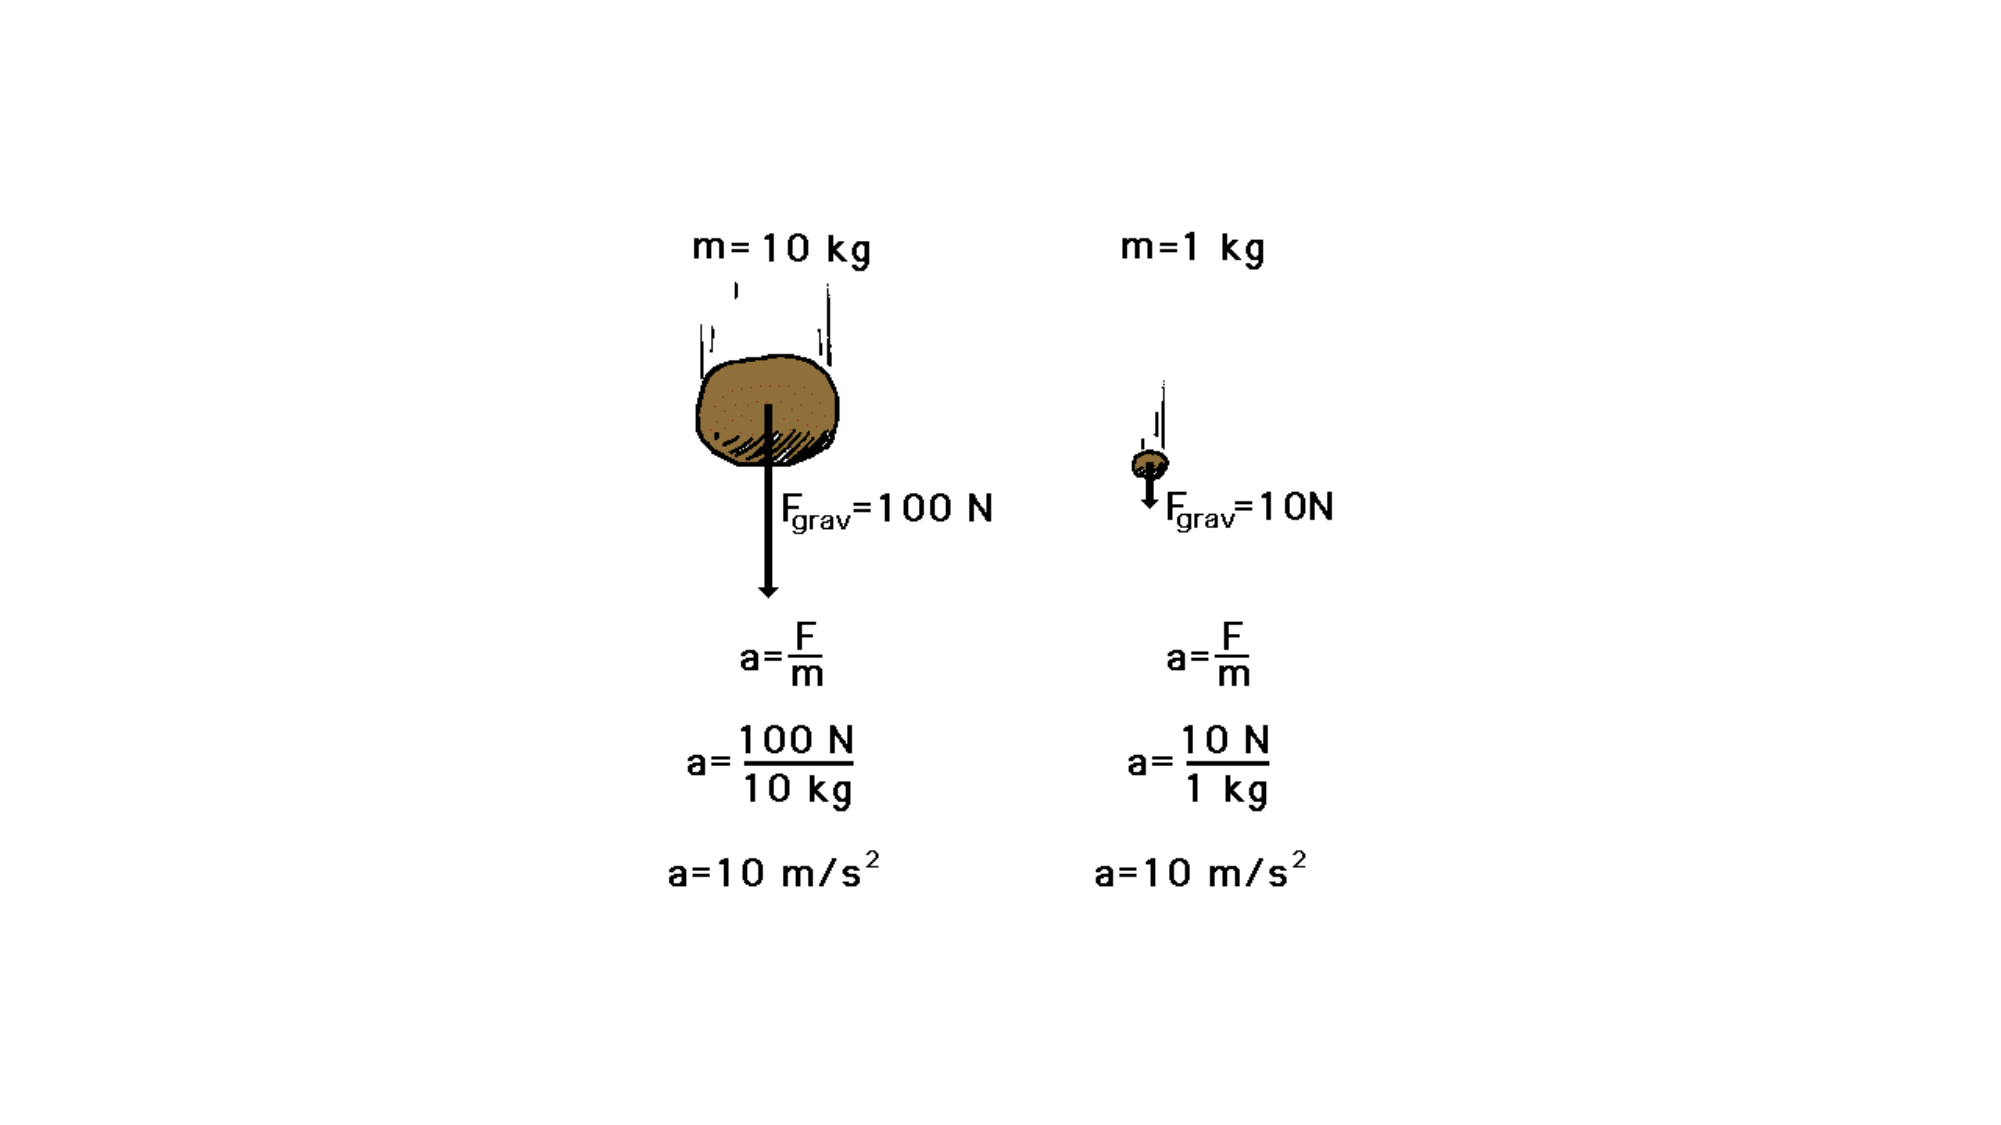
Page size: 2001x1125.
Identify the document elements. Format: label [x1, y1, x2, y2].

picture [660, 229, 1340, 896]
